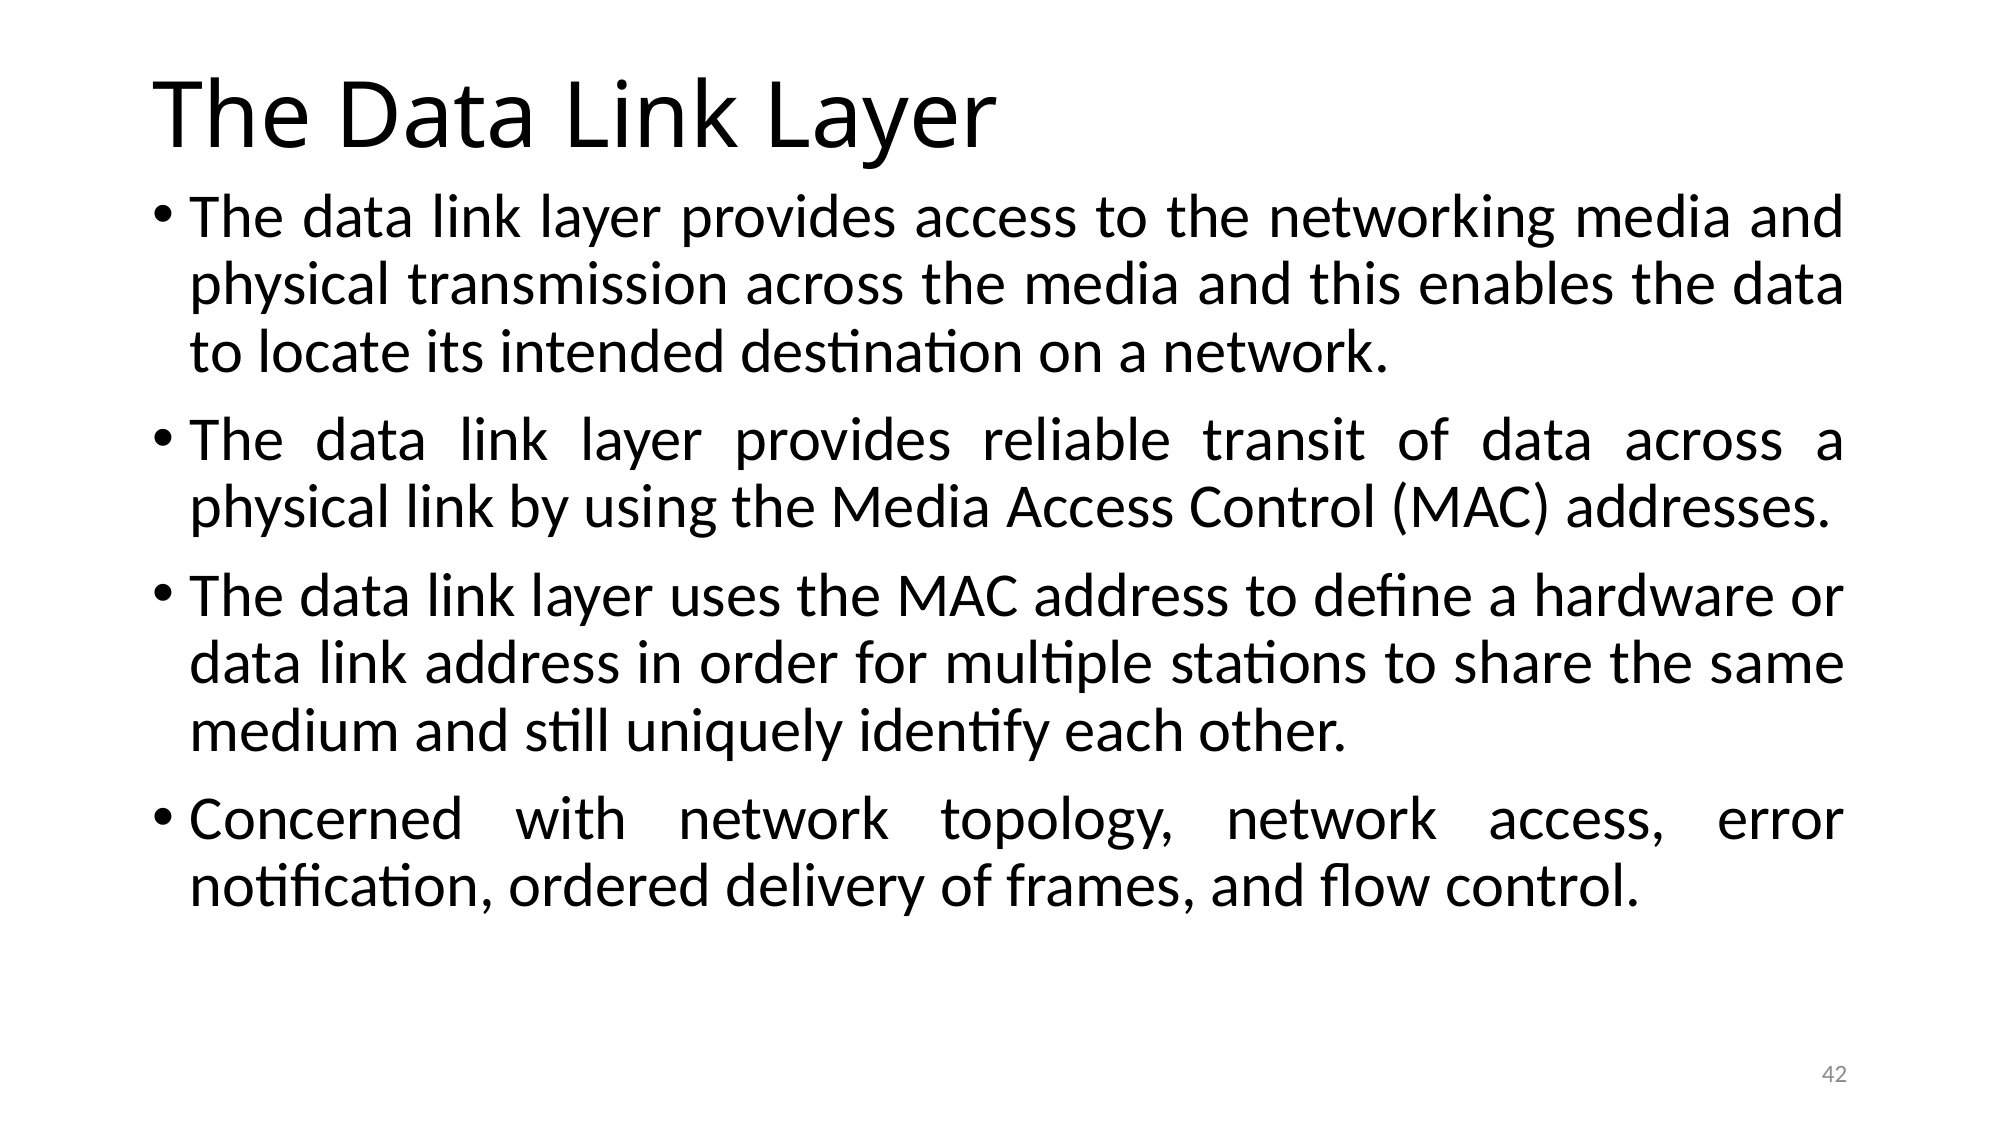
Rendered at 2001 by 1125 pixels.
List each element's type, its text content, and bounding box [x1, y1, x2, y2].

title The Data Link Layer [137, 59, 1863, 175]
slide_number 42 [1412, 1042, 1863, 1103]
list The data link layer provides access to the networking media and physical transmission across the media and this enables the data to locate its intended destination on a network. The data link layer provides reliable transit of data across a physical link by using the Media Access Control (MAC) addresses. The data link layer uses the MAC address to define a hardware or data link address in order for multiple stations to share the same medium and still uniquely identify each other. Concerned with network topology, network access, error notification, ordered delivery of frames, and flow control. [137, 175, 1863, 1103]
